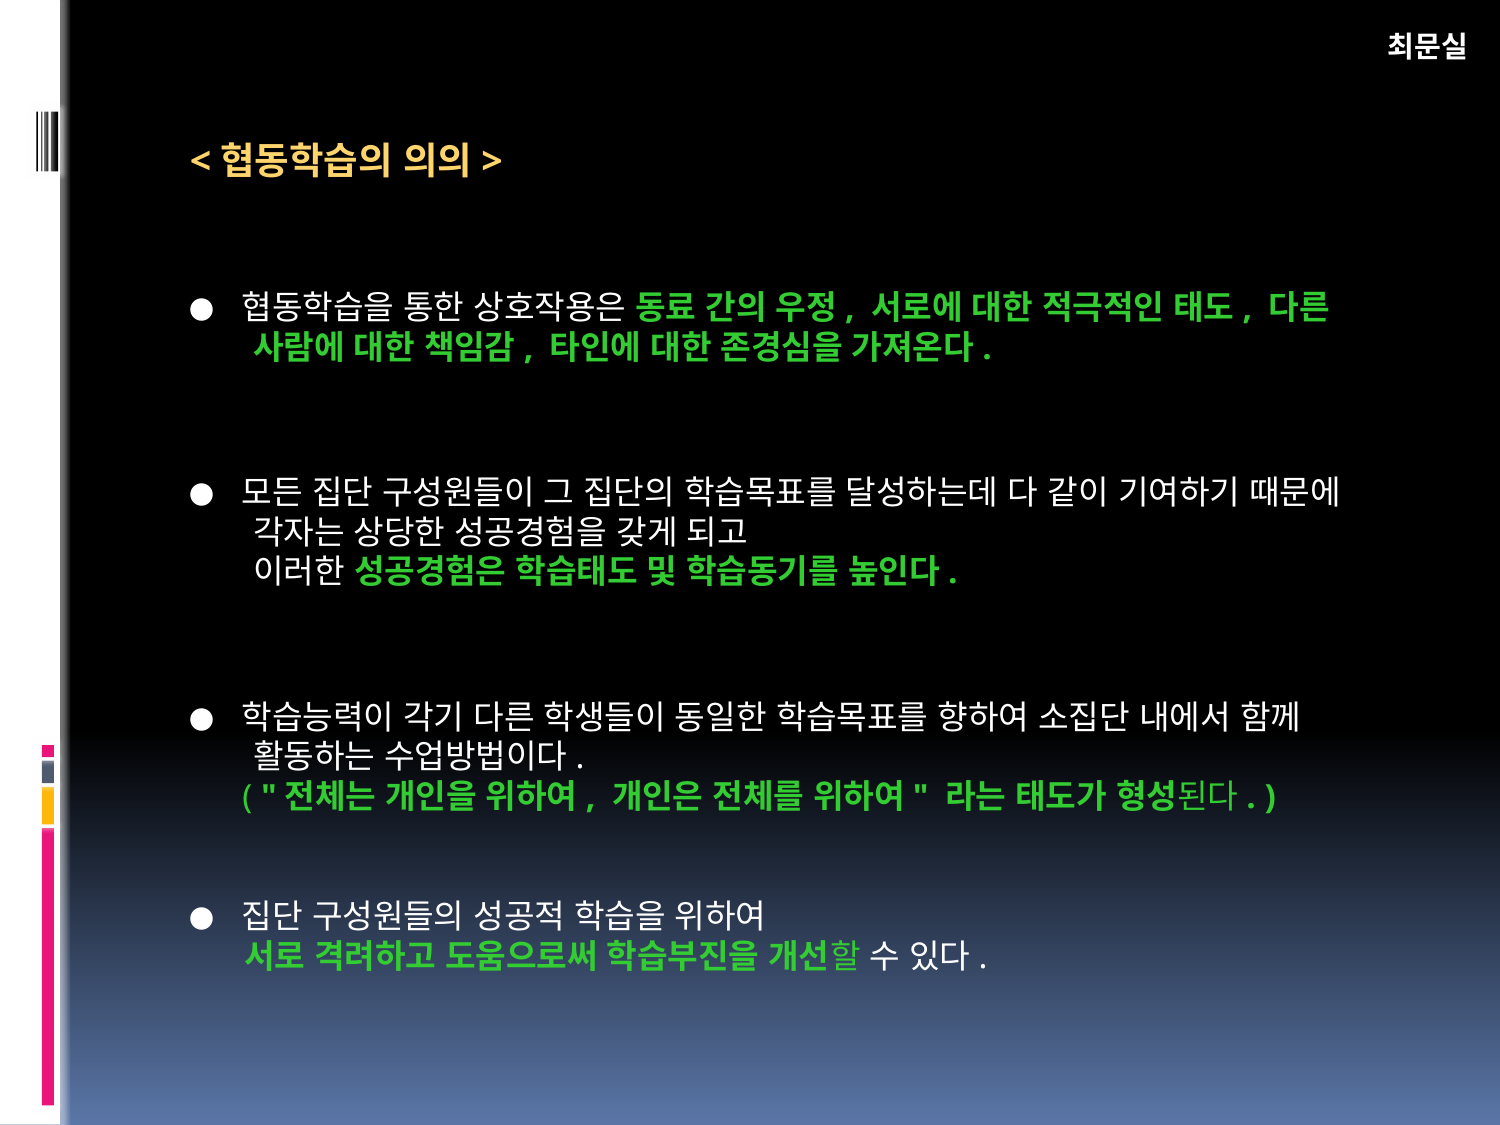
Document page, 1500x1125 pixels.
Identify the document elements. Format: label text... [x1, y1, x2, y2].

text_box <협동학습의 의의> ● 협동학습을 통한 상호작용은 동료 간의 우정, 서로에 대한 적극적인 태도, 다른 사람에 대한 책임감, 타인에 대한 존경심을 가져온다. ● 모든 집단 구성원들이 그 집단의 학습목표를 달성하는데 다 같이 기여하기 때문에 각자는 상당한 성공경험을 갖게 되고 이러한 성공경험은 학습태도 및 학습동기를 높인다. ● 학습능력이 각기 다른 학생들이 동일한 학습목표를 향하여 소집단 내에서 함께 활동하는 수업방법이다. ( "전체는 개인을 위하여, 개인은 전체를 위하여" 라는 태도가 형성된다. ) ● 집단 구성원들의 성공적 학습을 위하여 서로 격려하고 도움으로써 학습부진을 개선할 수 있다. [173, 70, 1500, 1020]
text_box 최문실 [1371, 0, 1500, 71]
